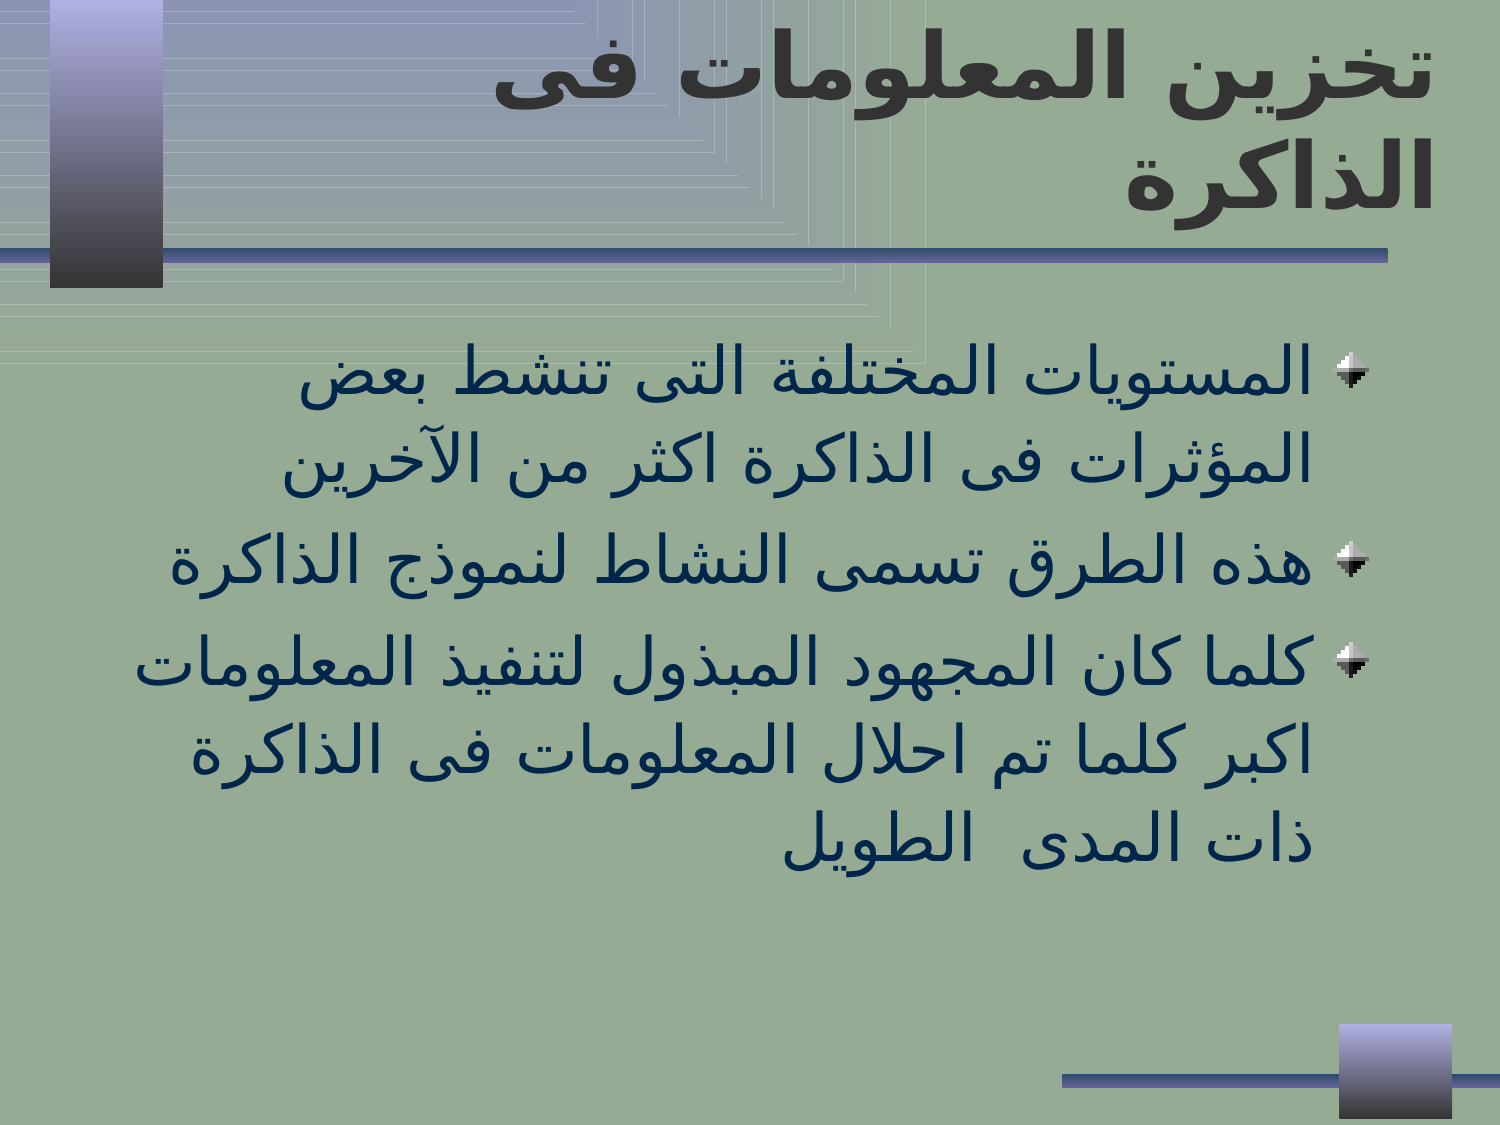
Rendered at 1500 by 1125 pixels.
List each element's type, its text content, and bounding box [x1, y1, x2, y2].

picture [1325, 344, 1373, 392]
picture [1325, 635, 1373, 682]
title تخزين المعلومات فى الذاكرة [179, 46, 1455, 235]
list المستويات المختلفة التى تنشط بعض المؤثرات فى الذاكرة اكثر من الآخرين هذه الطرق تسمى النشاط لنموذج الذاكرة كلما كان المجهود المبذول لتنفيذ المعلومات اكبر كلما تم احلال المعلومات فى الذاكرة ذات المدى الطويل [112, 312, 1388, 1001]
picture [1325, 533, 1373, 581]
